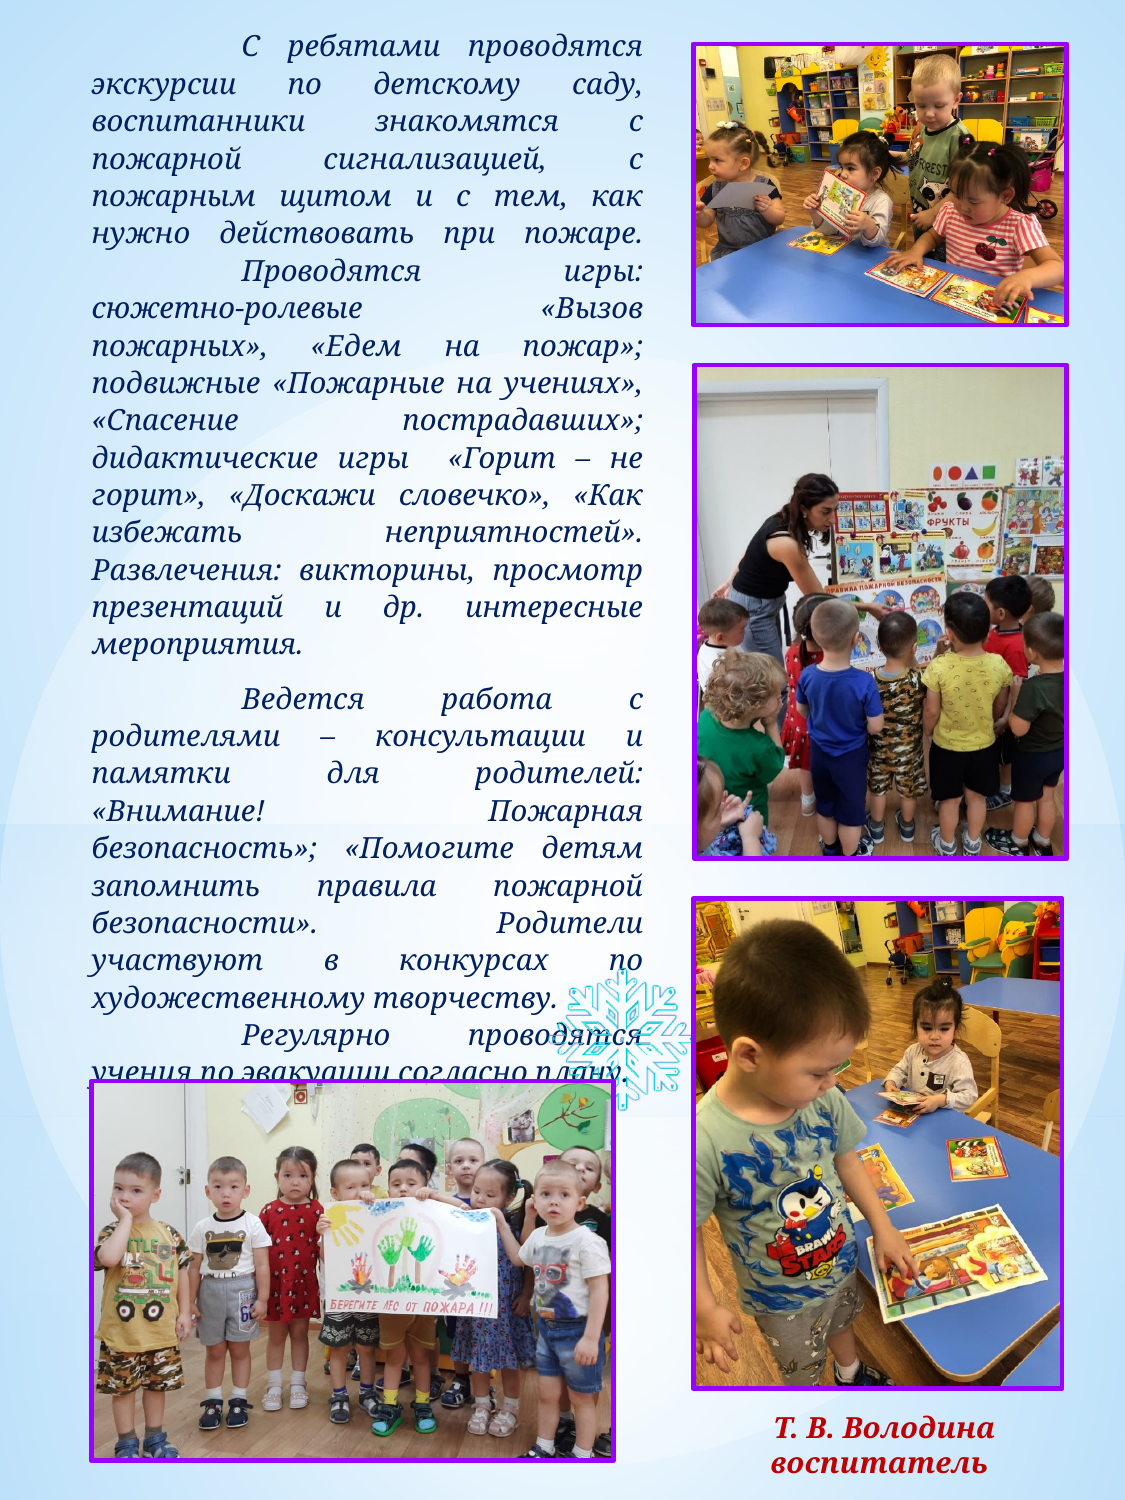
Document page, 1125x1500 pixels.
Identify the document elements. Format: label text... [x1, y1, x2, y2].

picture [696, 367, 1065, 857]
picture [93, 900, 1060, 1459]
text_box Т. В. Володина воспитатель [611, 1402, 1011, 1487]
picture [695, 45, 1065, 323]
text_box С ребятами проводятся экскурсии по детскому саду, воспитанники знакомятся с пожарной сигнализацией, с пожарным щитом и с тем, как нужно действовать при пожаре. Проводятся игры: сюжетно-ролевые «Вызов пожарных», «Едем на пожар»; подвижные «Пожарные на учениях», «Спасение пострадавших»; дидактические игры «Горит – не горит», «Доскажи словечко», «Как избежать неприятностей». Развлечения: викторины, просмотр презентаций и др. интересные мероприятия. Ведется работа с родителями – консультации и памятки для родителей: «Внимание! Пожарная безопасность»; «Помогите детям запомнить правила пожарной безопасности». Родители участвуют в конкурсах по художественному творчеству. Регулярно проводятся учения по эвакуации согласно плану. Соблюдайте правила пожарной безопасности! [76, 17, 659, 1166]
